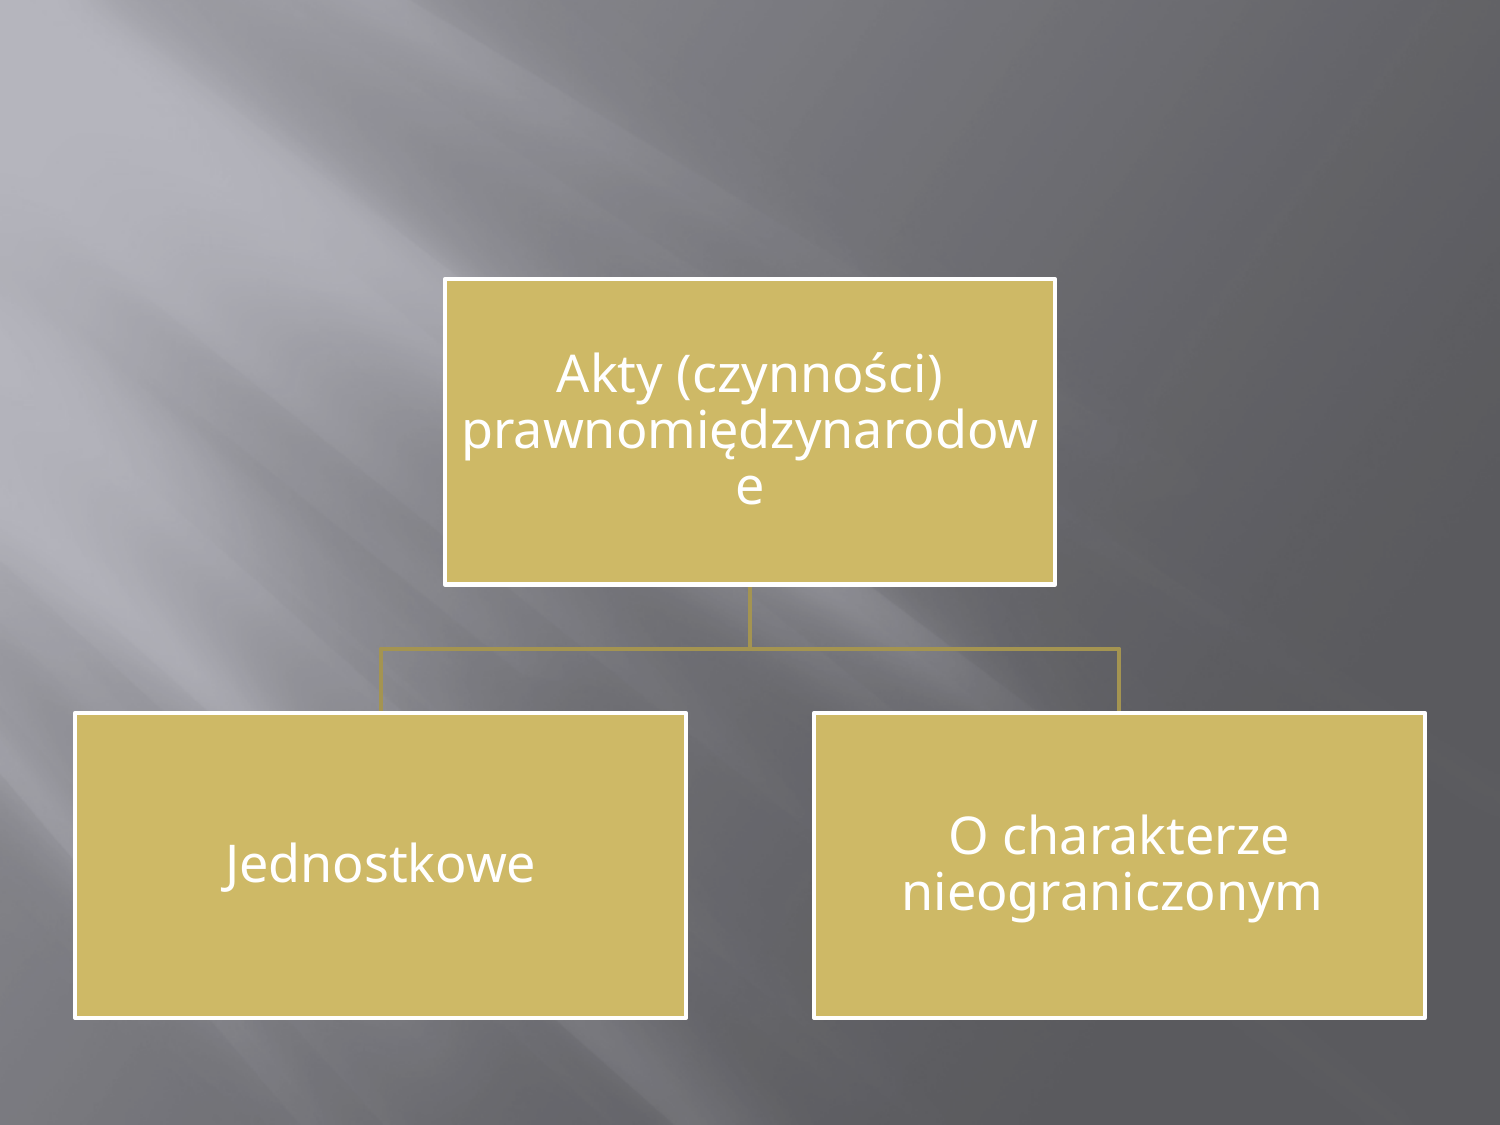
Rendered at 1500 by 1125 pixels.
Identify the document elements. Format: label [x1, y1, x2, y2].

list [74, 262, 1426, 1036]
